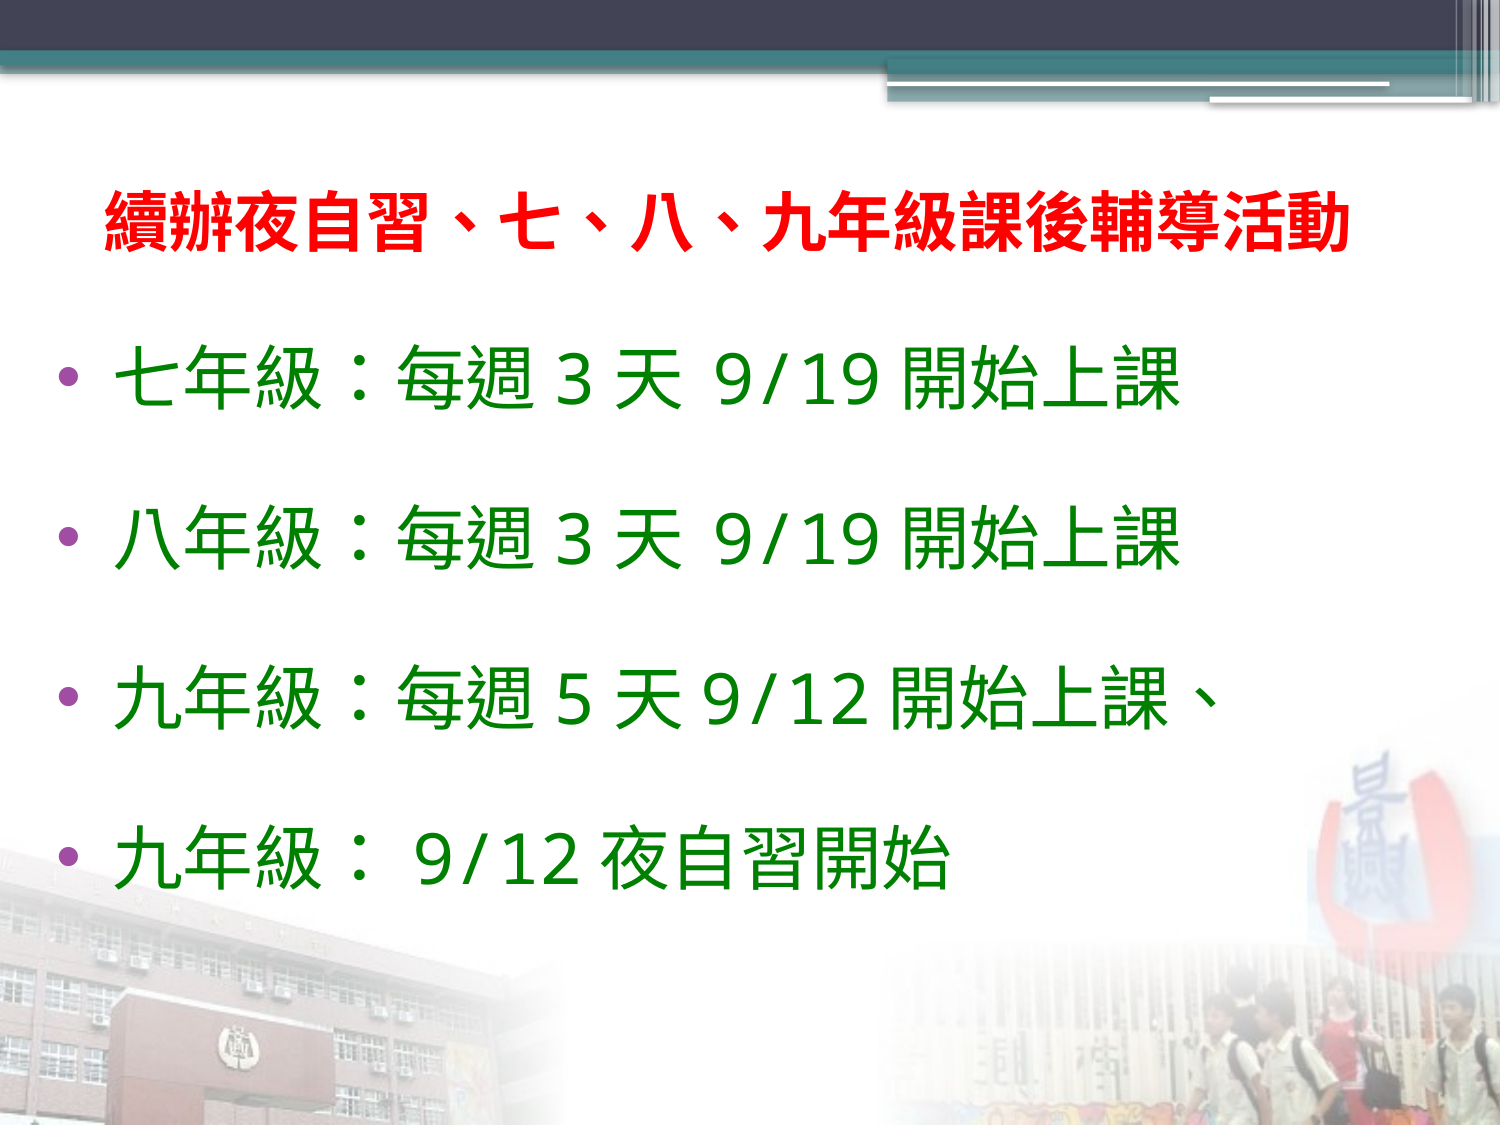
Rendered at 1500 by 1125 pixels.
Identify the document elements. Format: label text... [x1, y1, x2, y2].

title 續辦夜自習、七、八、九年級課後輔導活動 [88, 149, 1436, 291]
list 七年級：每週3天 9/19開始上課 八年級：每週3天 9/19開始上課 九年級：每週5天9/12開始上課、 九年級：9/12夜自習開始 [41, 326, 1459, 1000]
picture [0, 74, 1500, 1125]
